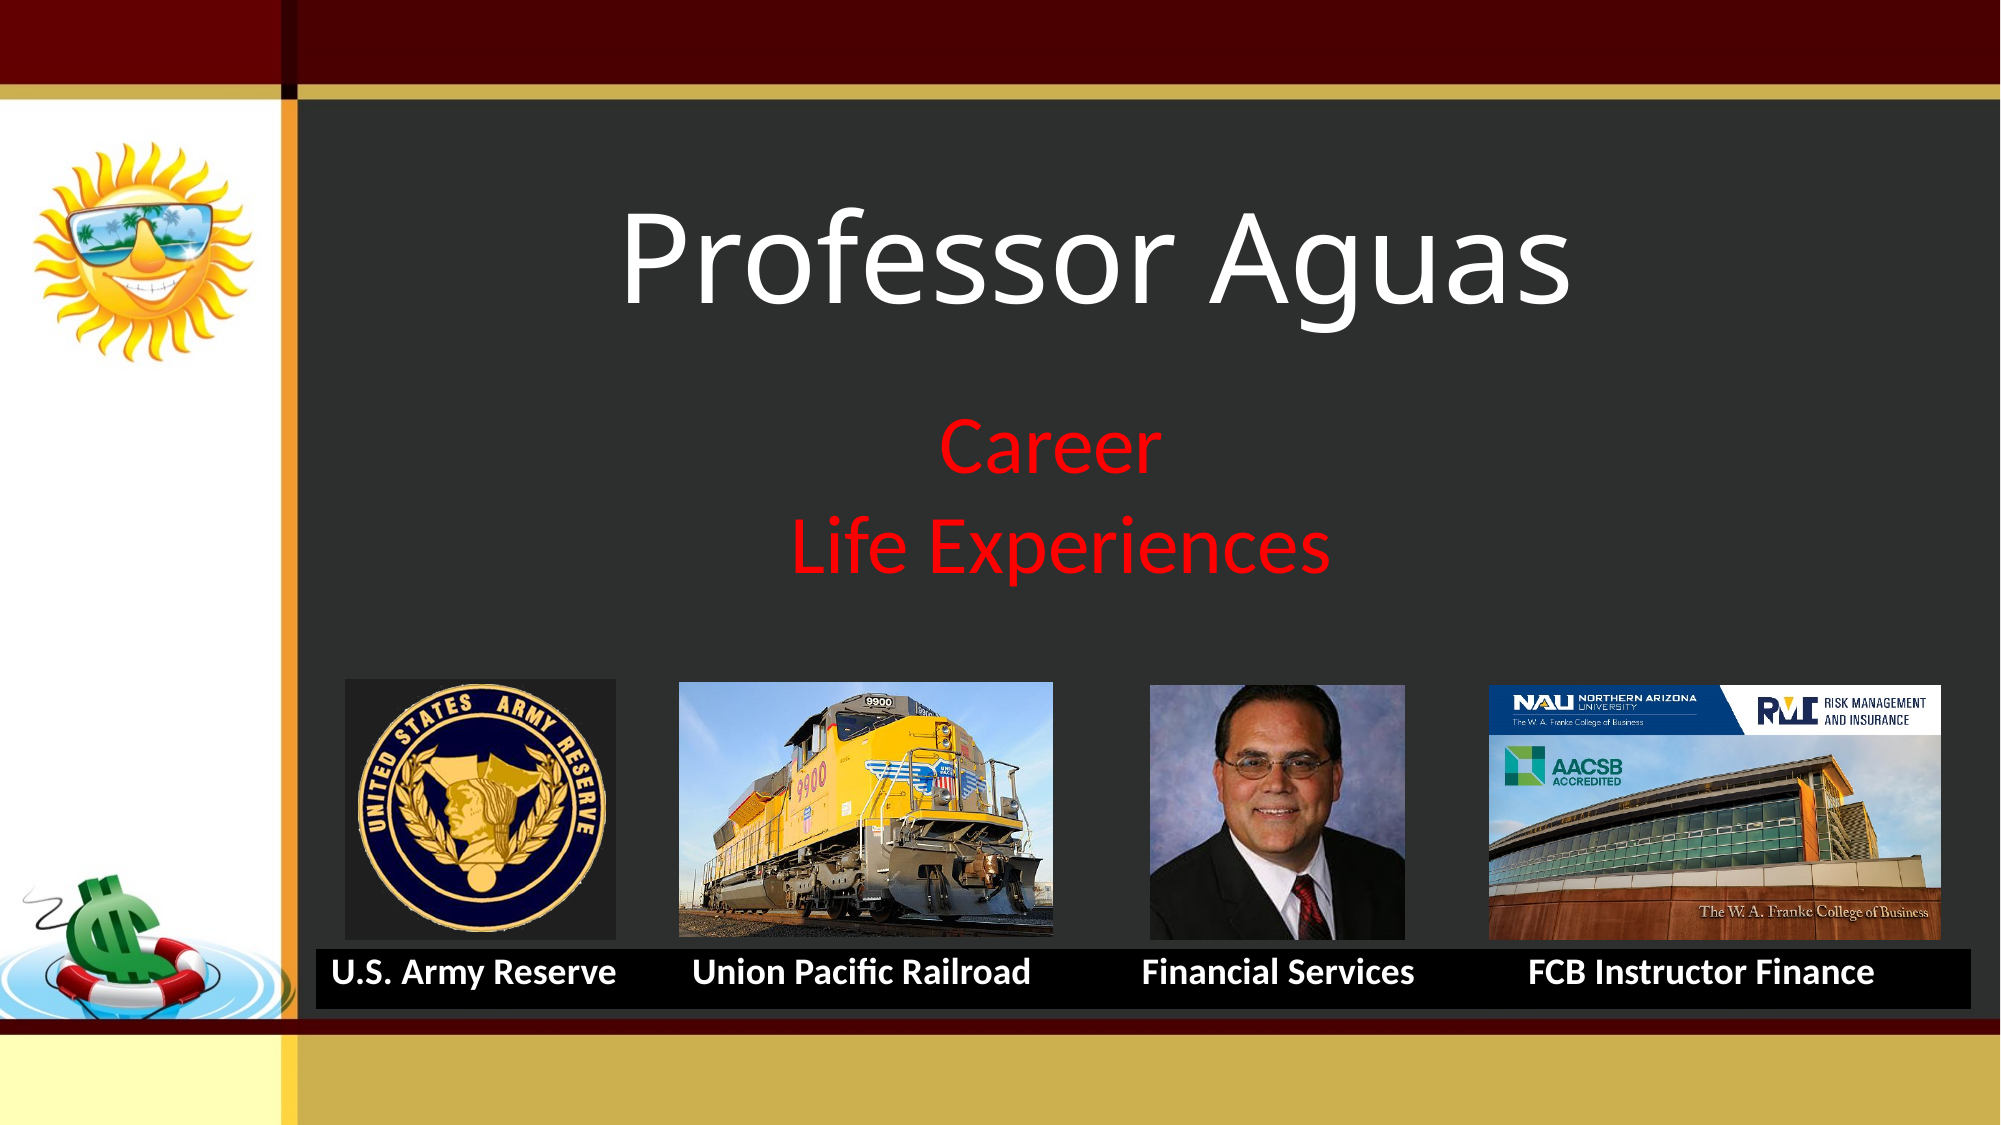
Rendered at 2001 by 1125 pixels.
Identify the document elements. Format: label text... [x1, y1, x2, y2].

text_box Career Life Experiences [636, 382, 1469, 598]
table_header Financial Services [1127, 949, 1513, 1009]
title Professor Aguas [316, 164, 1875, 338]
table_header FCB Instructor Finance [1513, 949, 1971, 1009]
picture [0, 0, 2001, 1125]
table_header U.S. Army Reserve [316, 949, 677, 1009]
table_header Union Pacific Railroad [677, 949, 1127, 1009]
